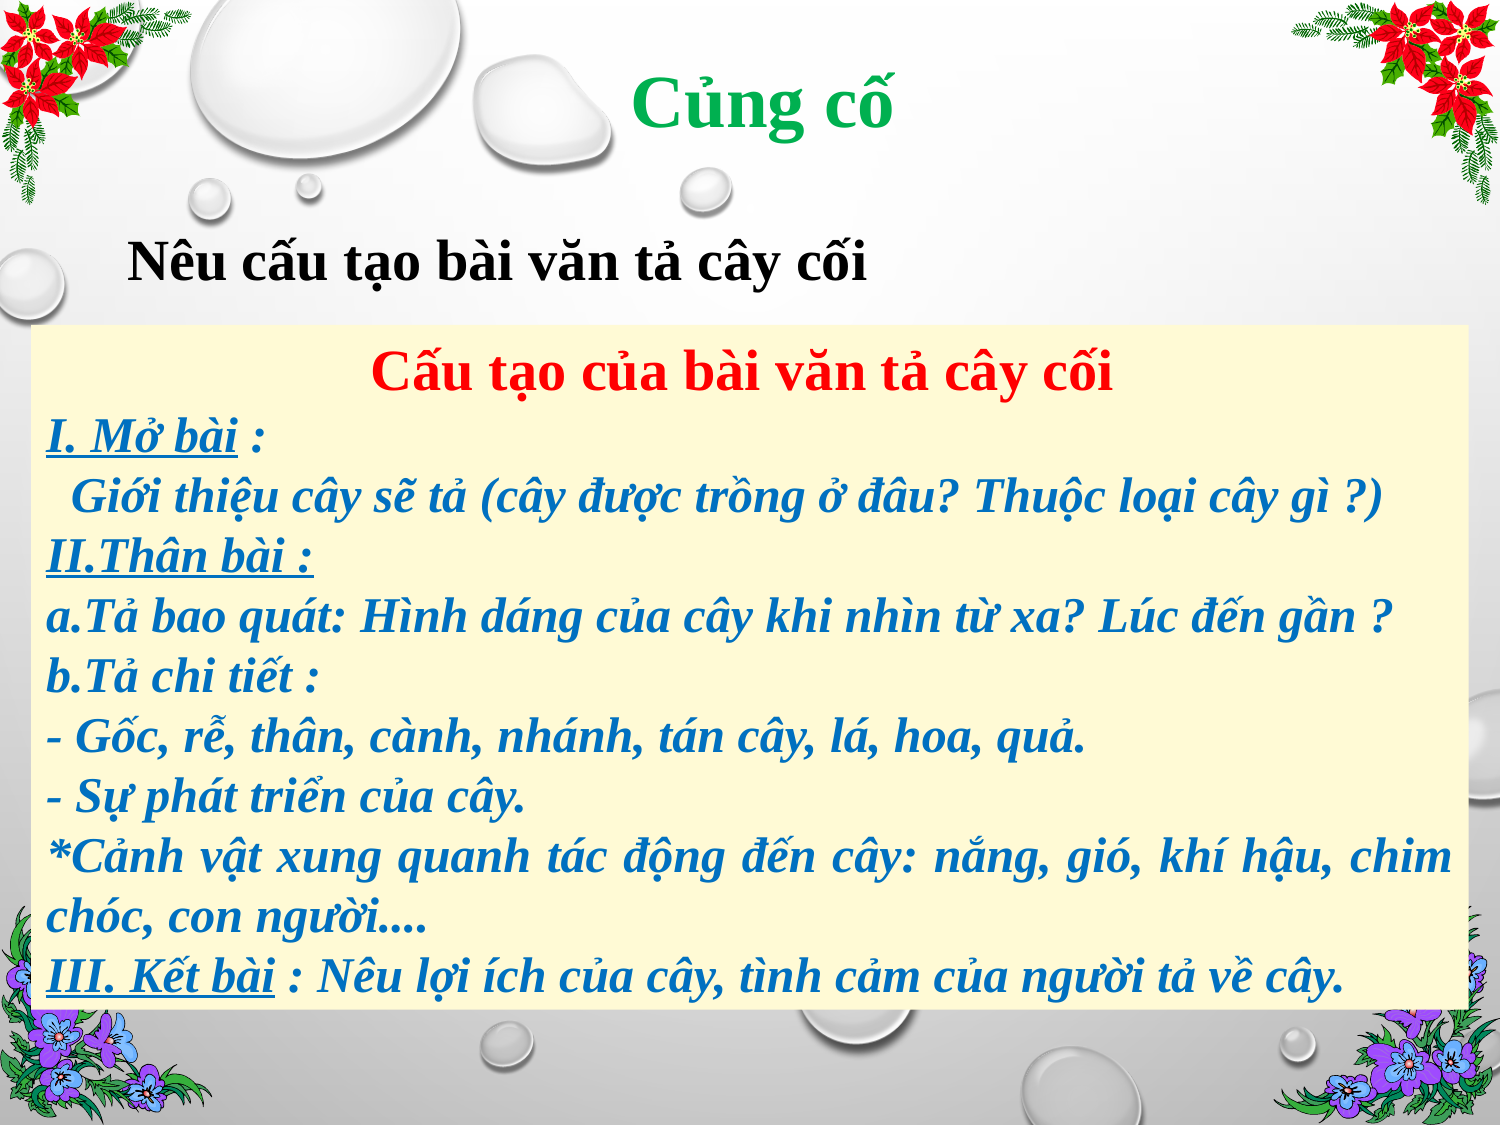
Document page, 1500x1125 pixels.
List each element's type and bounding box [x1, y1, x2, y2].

text_box [0, 0, 1500, 1125]
